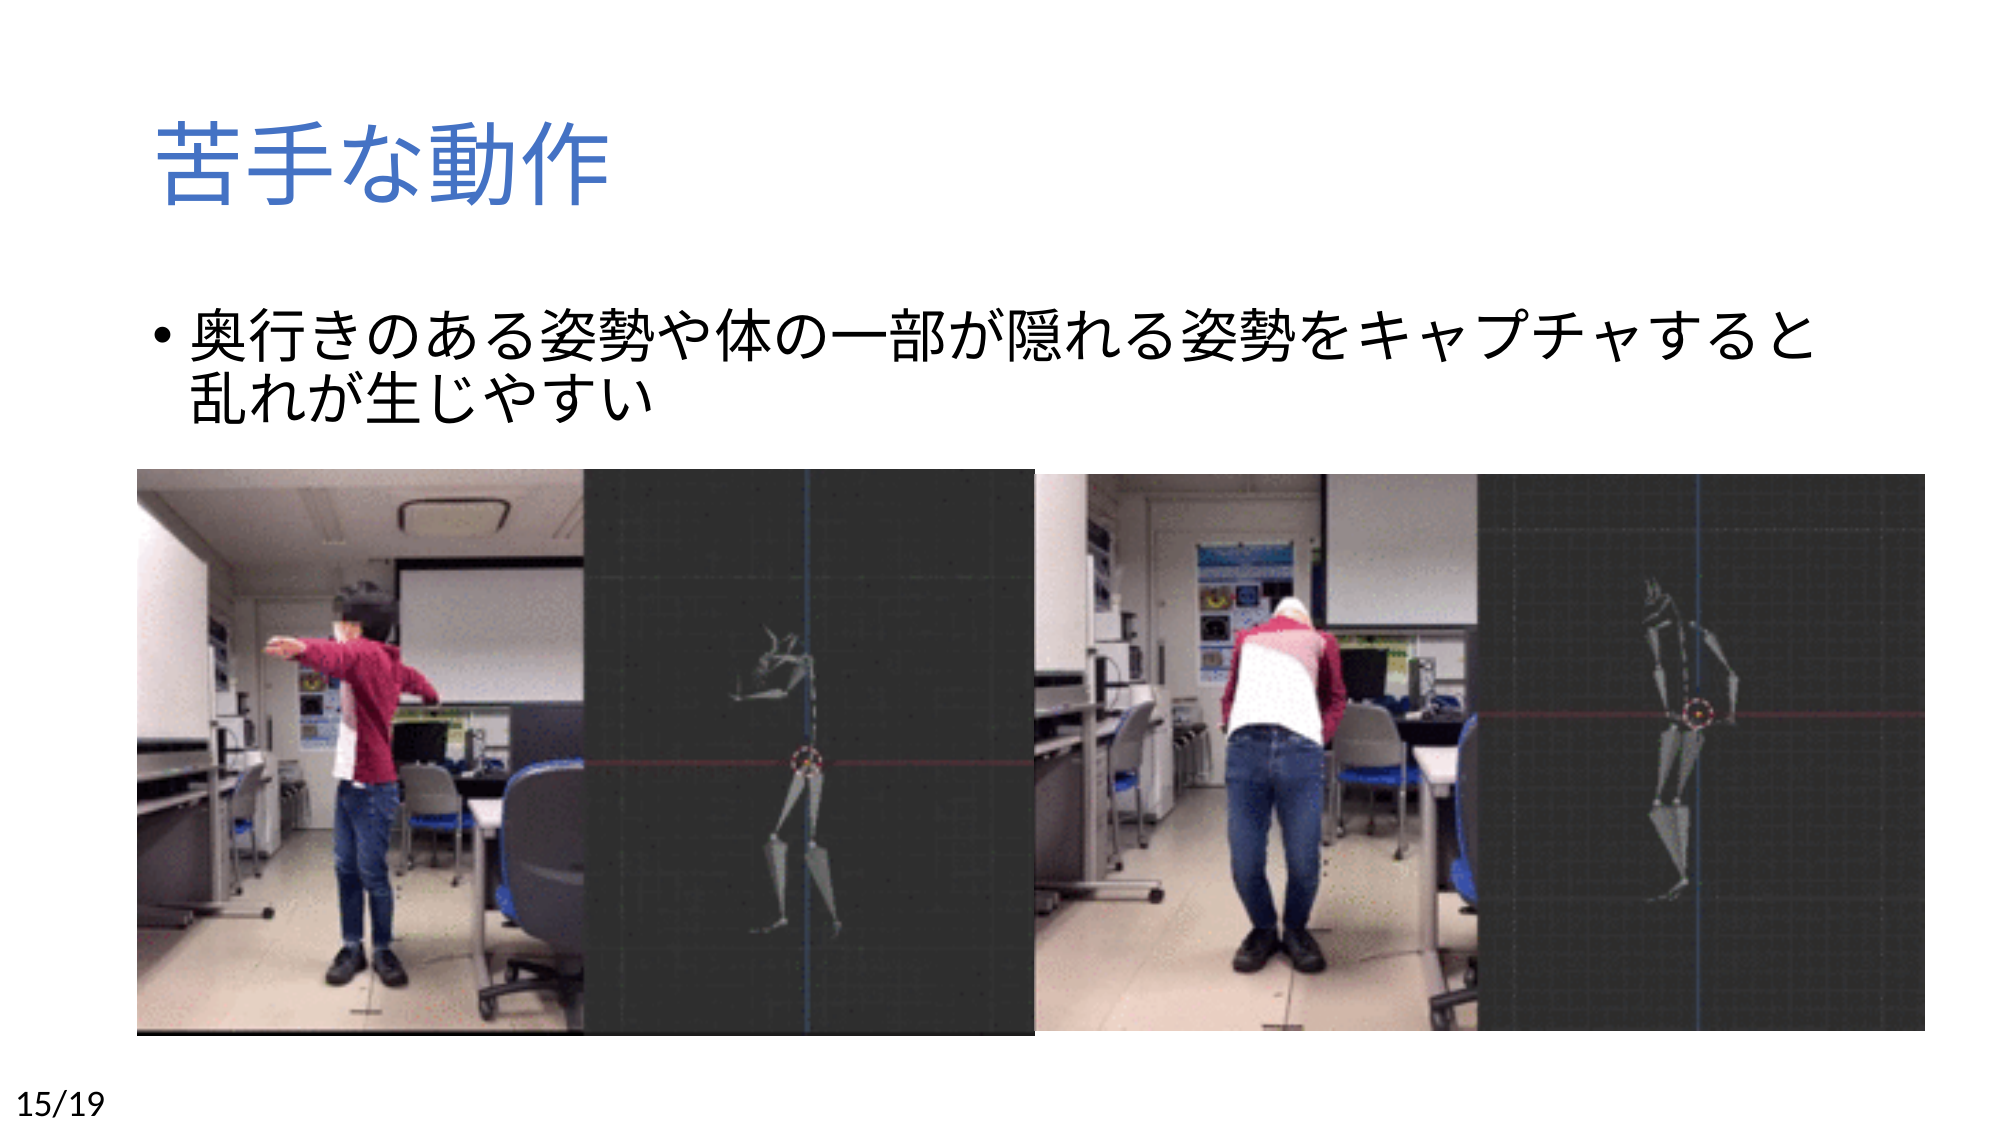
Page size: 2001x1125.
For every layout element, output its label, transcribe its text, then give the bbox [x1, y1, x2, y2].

list 奥行きのある姿勢や体の一部が隠れる姿勢をキャプチャすると乱れが生じやすい [137, 299, 1863, 474]
picture [137, 469, 1925, 1036]
title 苦手な動作 [137, 59, 1863, 278]
text_box 15/19 [0, 1071, 138, 1125]
